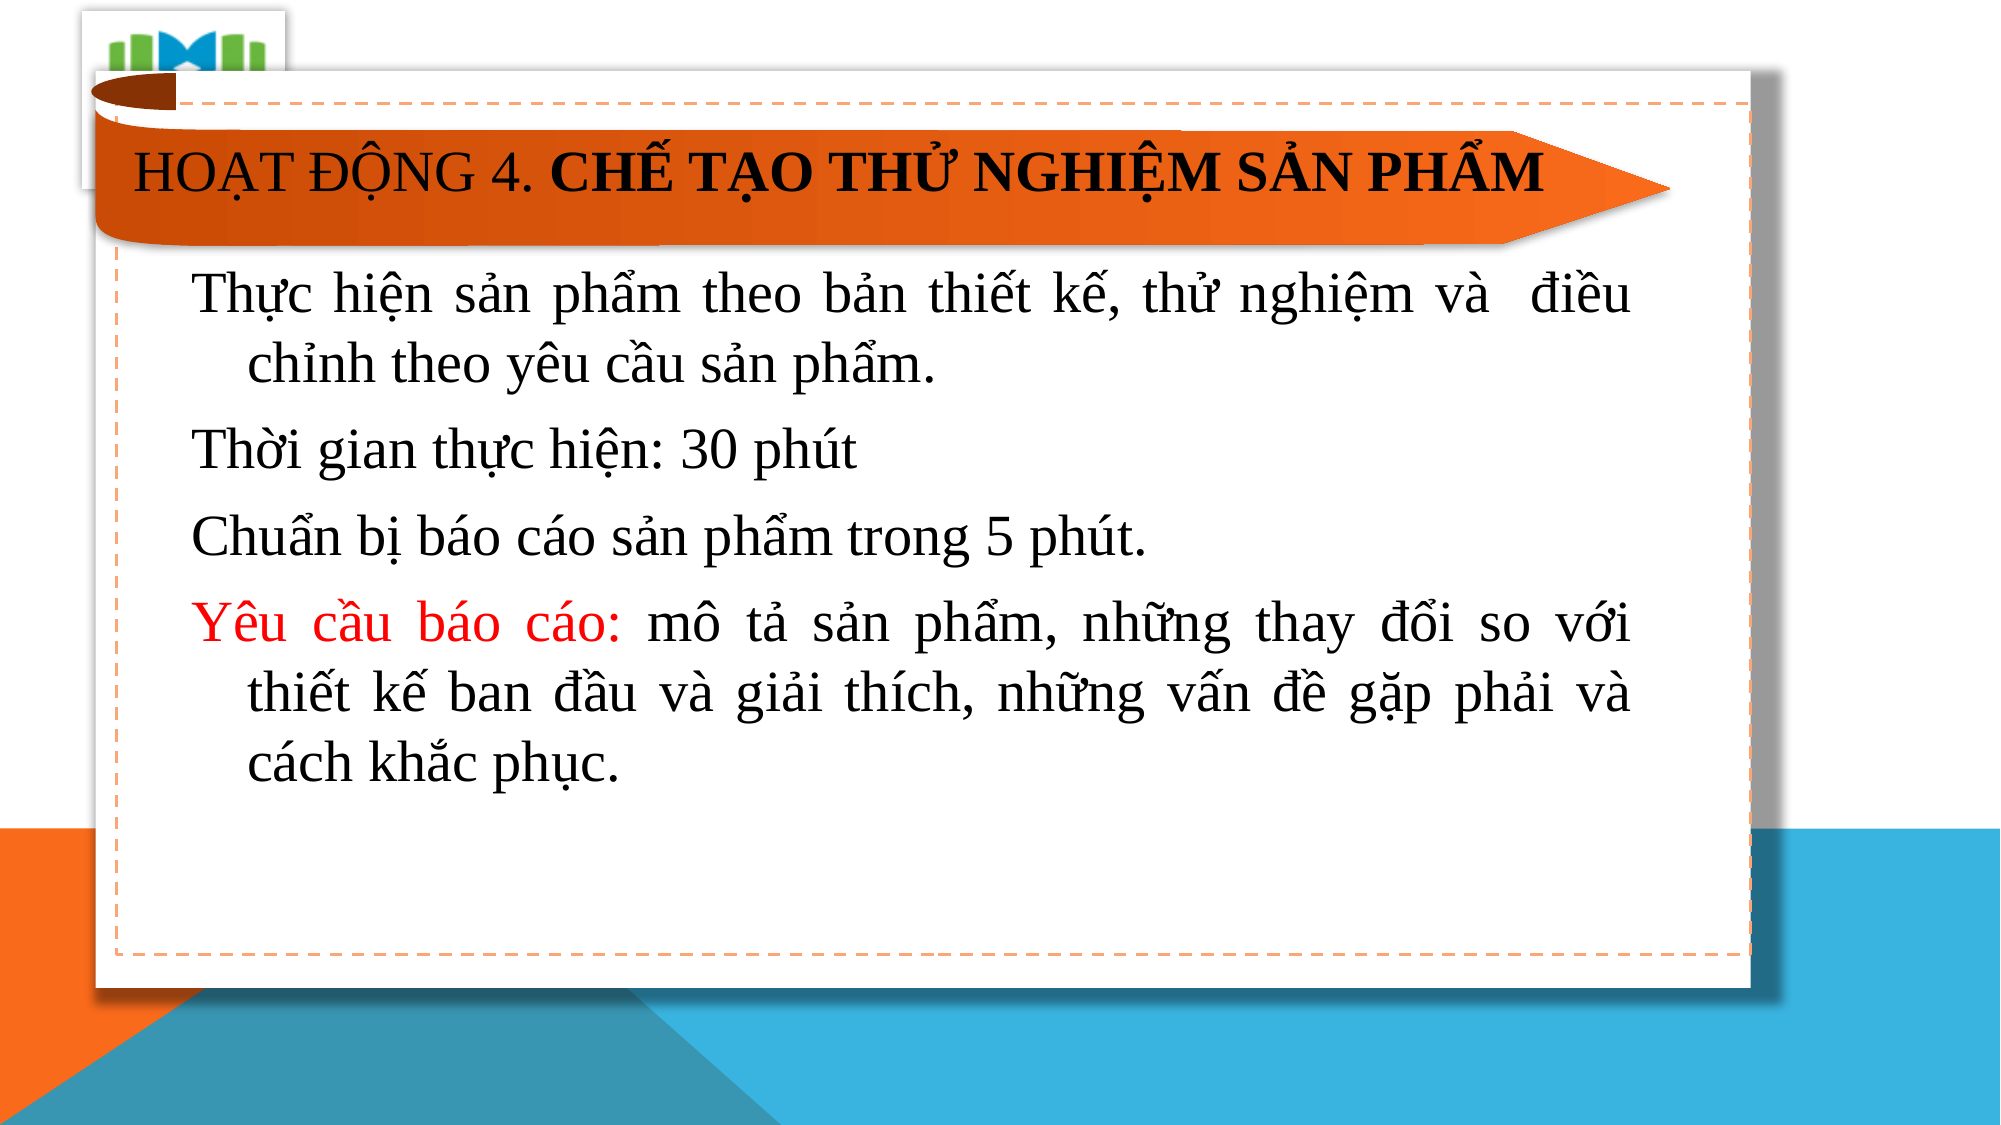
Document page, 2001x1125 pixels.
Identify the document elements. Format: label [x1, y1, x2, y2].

picture [174, 61, 200, 70]
picture [82, 11, 285, 189]
text_box [91, 72, 1671, 246]
text_box [95, 70, 1752, 989]
